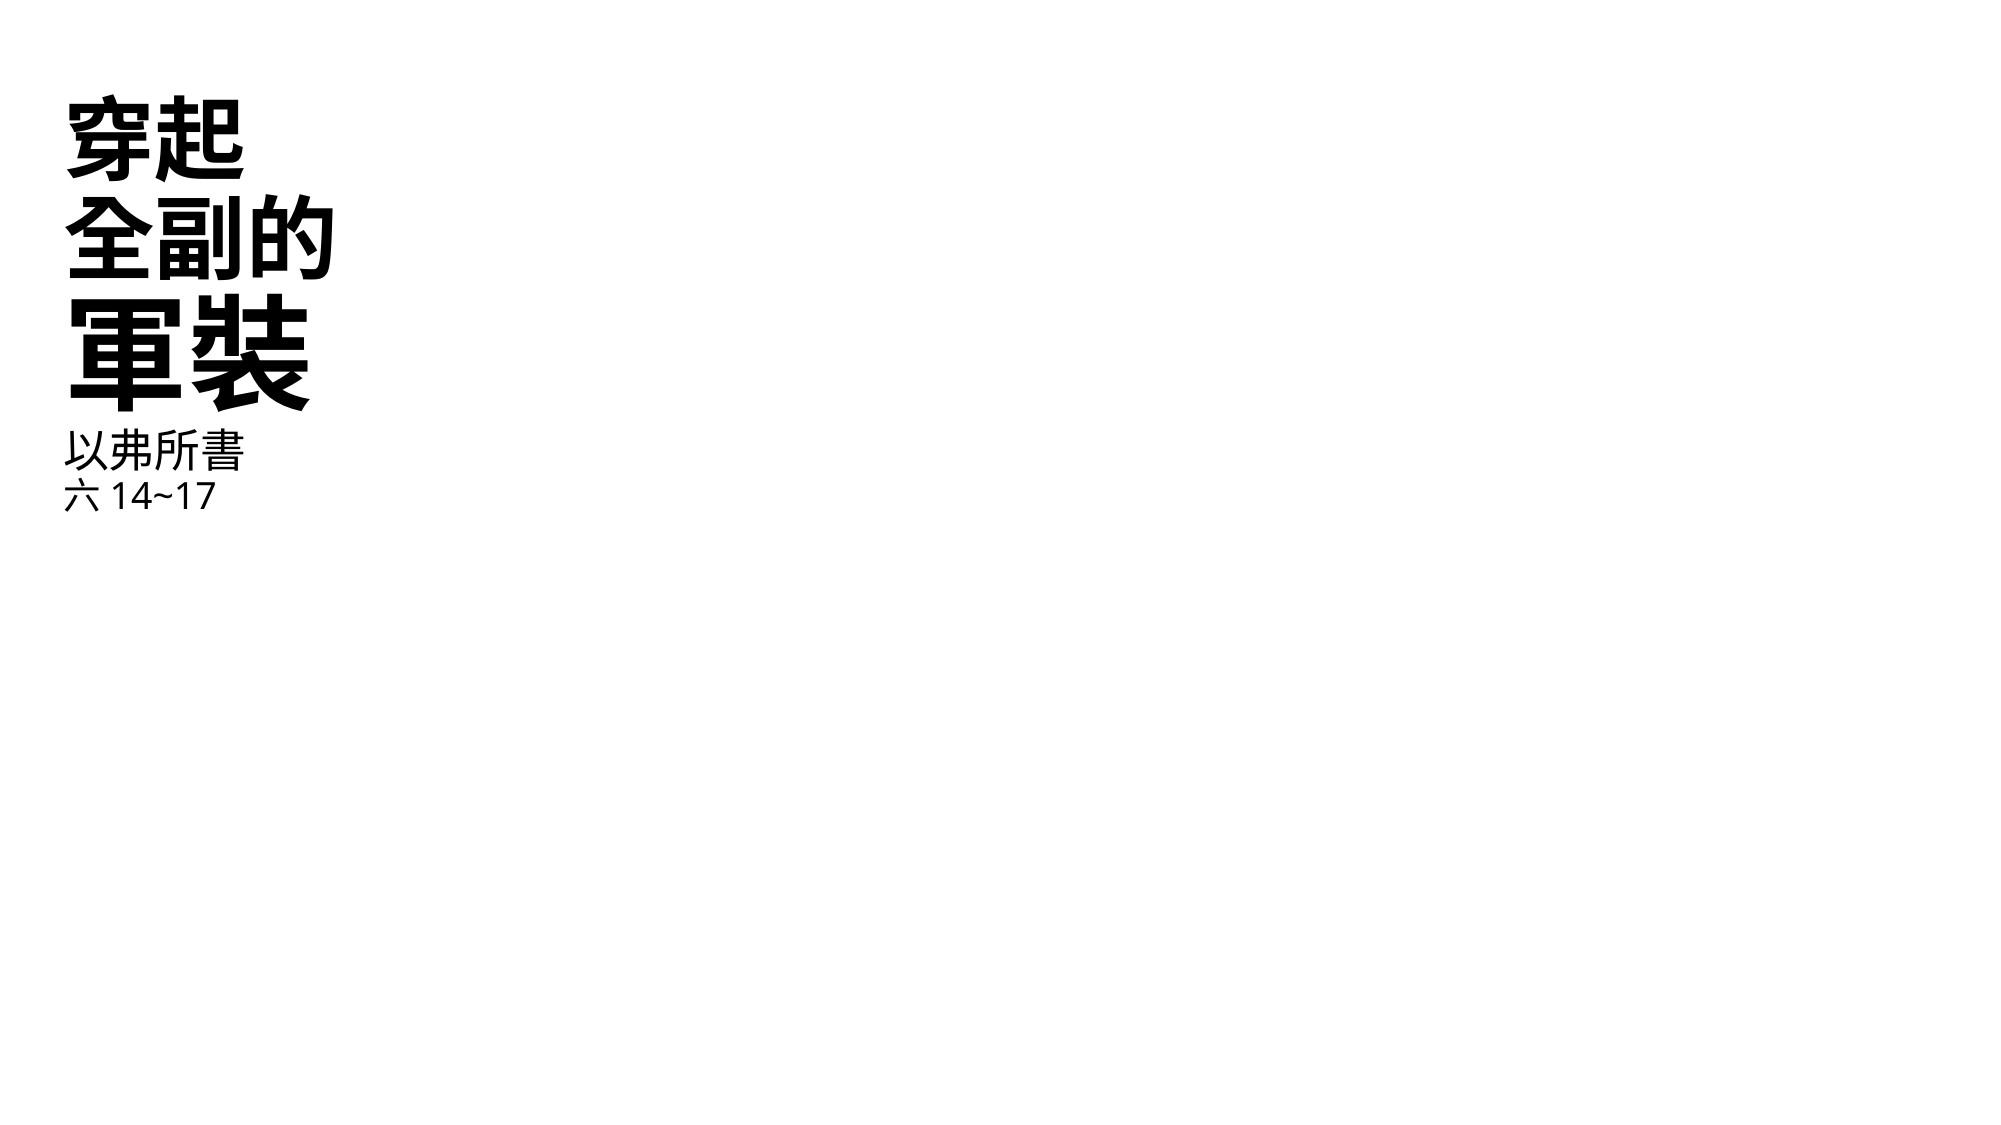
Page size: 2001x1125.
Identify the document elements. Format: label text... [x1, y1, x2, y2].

title 穿起 全副的 軍裝 以弗所書 六14~17 [48, 85, 1774, 528]
